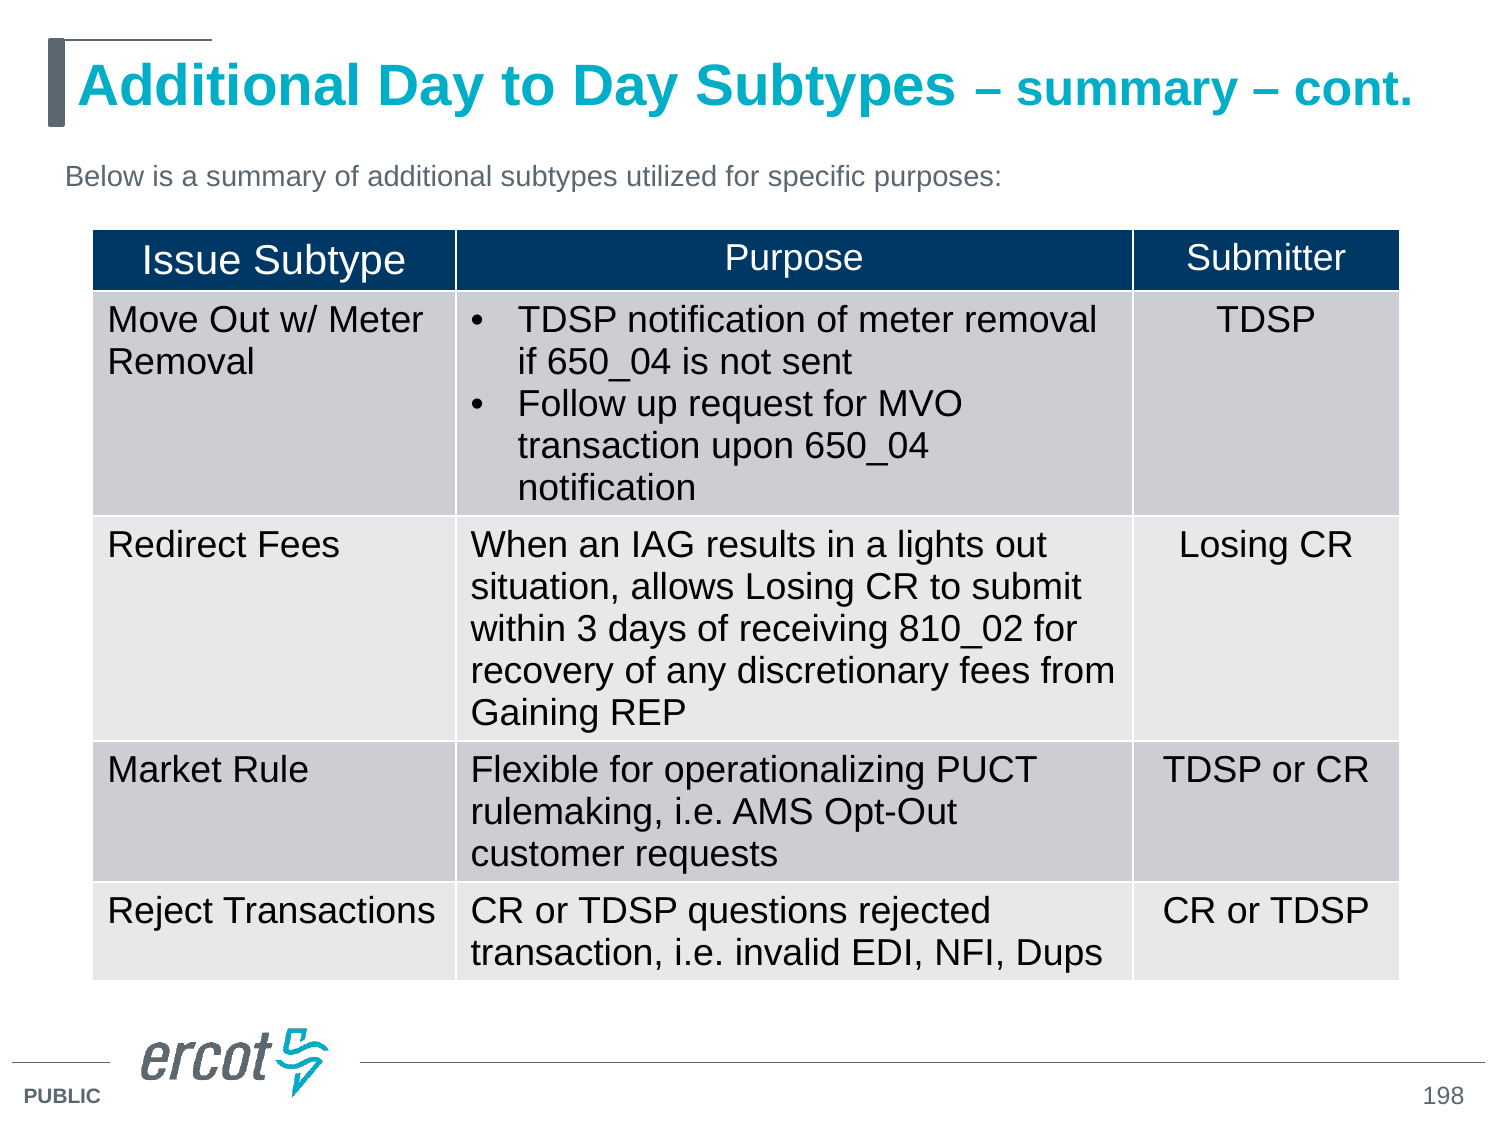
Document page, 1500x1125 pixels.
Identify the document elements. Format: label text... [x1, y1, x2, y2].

slide_number 198 [1400, 1076, 1488, 1113]
picture [137, 1024, 332, 1100]
table_cell TDSP [1134, 292, 1399, 515]
table_header Issue Subtype [93, 230, 455, 290]
table_cell Losing CR [1134, 517, 1399, 740]
table_header Submitter [1134, 230, 1399, 290]
table_cell Redirect Fees [93, 517, 455, 740]
table_cell Reject Transactions [93, 883, 455, 980]
table_cell TDSP or CR [1134, 742, 1399, 881]
title Additional Day to Day Subtypes – summary – cont. [62, 39, 1488, 125]
table_cell CR or TDSP questions rejected transaction, i.e. invalid EDI, NFI, Dups [457, 883, 1132, 980]
table_cell When an IAG results in a lights out situation, allows Losing CR to submit within 3 days of receiving 810_02 for recovery of any discretionary fees from Gaining REP [457, 517, 1132, 740]
table_cell Market Rule [93, 742, 455, 881]
table_cell Move Out w/ Meter Removal [93, 292, 455, 515]
table_cell CR or TDSP [1134, 883, 1399, 980]
list Below is a summary of additional subtypes utilized for specific purposes: [50, 149, 1450, 238]
table_cell TDSP notification of meter removal if 650_04 is not sent Follow up request for MVO transaction upon 650_04 notification [457, 292, 1132, 515]
table_header Purpose [457, 230, 1132, 290]
table_cell Flexible for operationalizing PUCT rulemaking, i.e. AMS Opt-Out customer requests [457, 742, 1132, 881]
